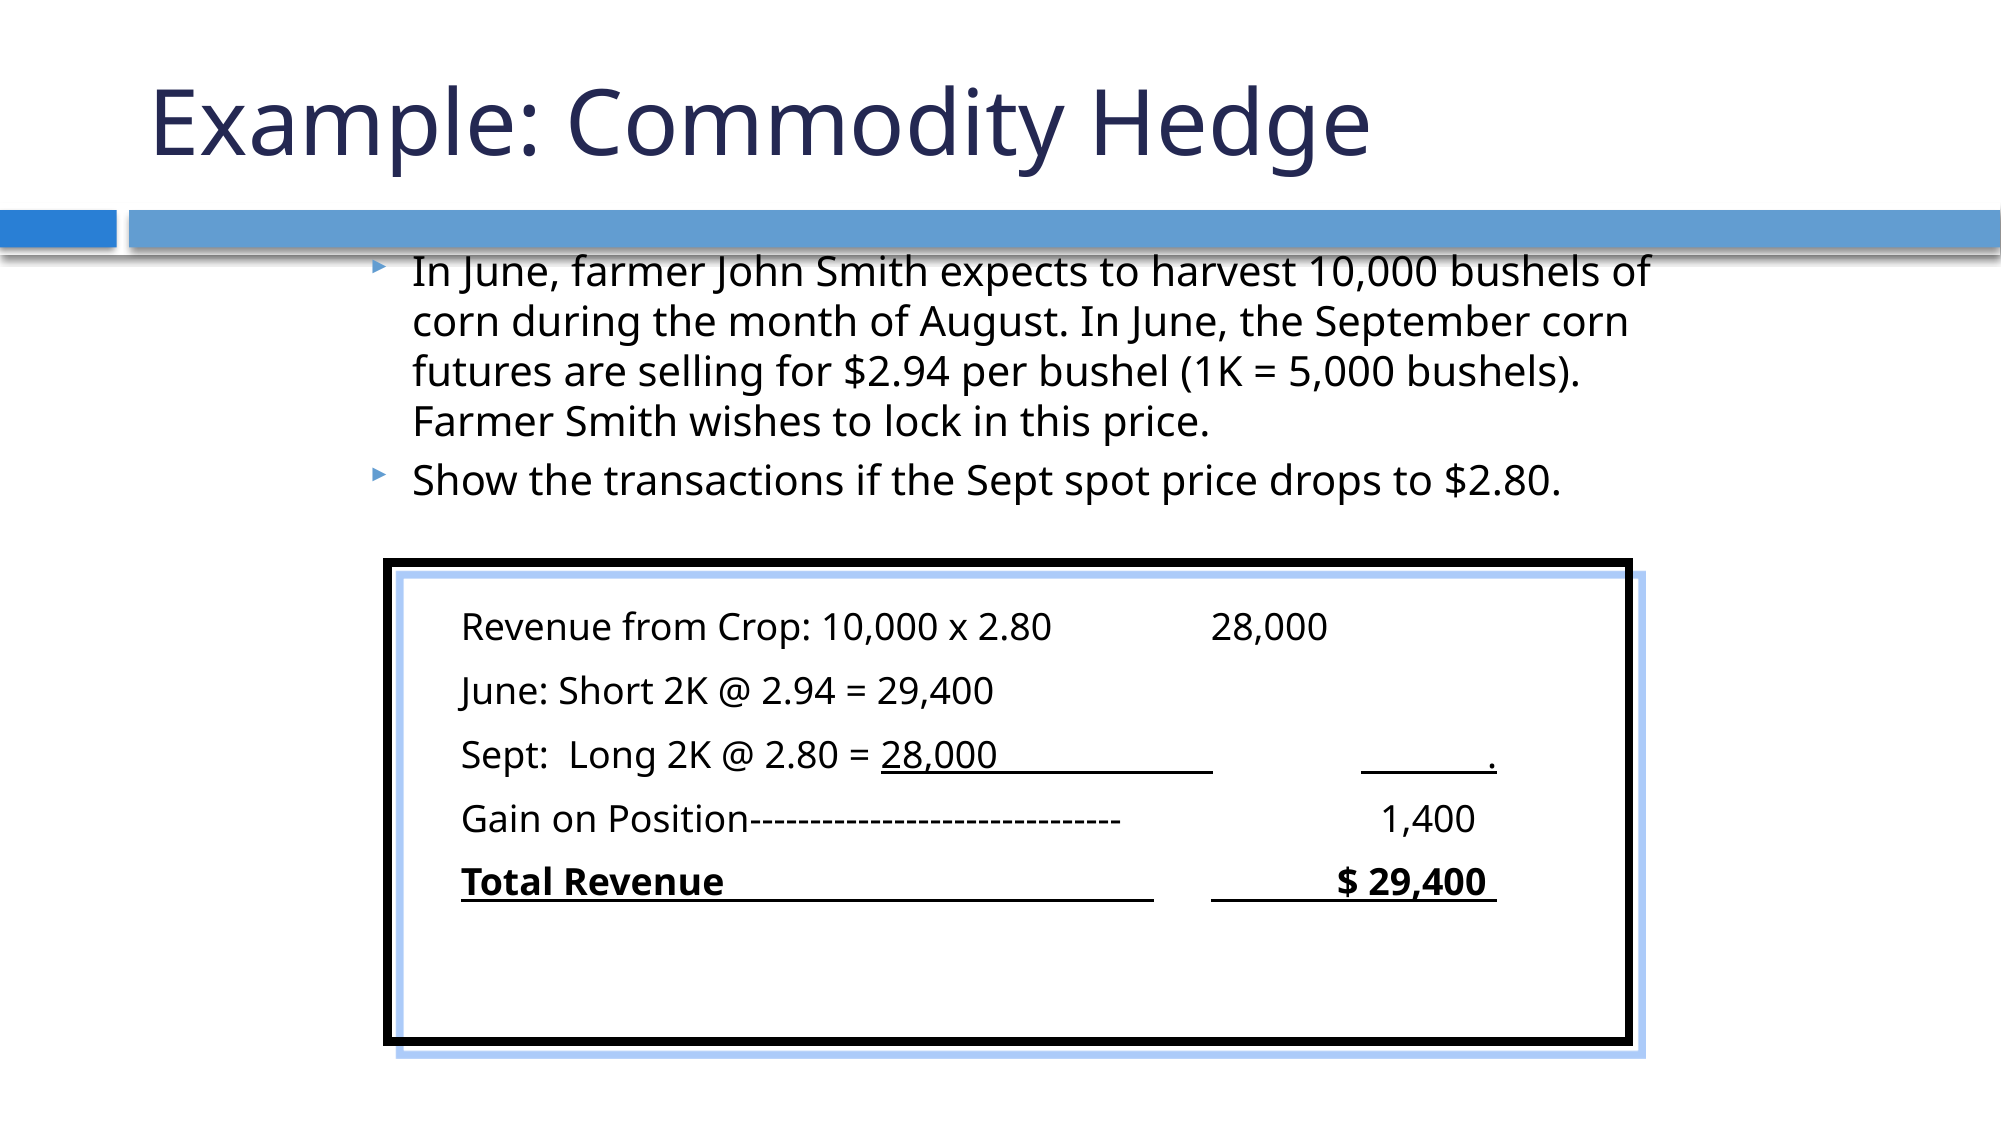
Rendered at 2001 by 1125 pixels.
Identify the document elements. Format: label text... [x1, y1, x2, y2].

title Example: Commodity Hedge [133, 37, 1918, 200]
text_box In June, farmer John Smith expects to harvest 10,000 bushels of corn during the month of August. In June, the September corn futures are selling for $2.94 per bushel (1K = 5,000 bushels). Farmer Smith wishes to lock in this price. Show the transactions if the Sept spot price drops to $2.80. [337, 237, 1675, 1063]
text_box [387, 562, 1630, 1042]
